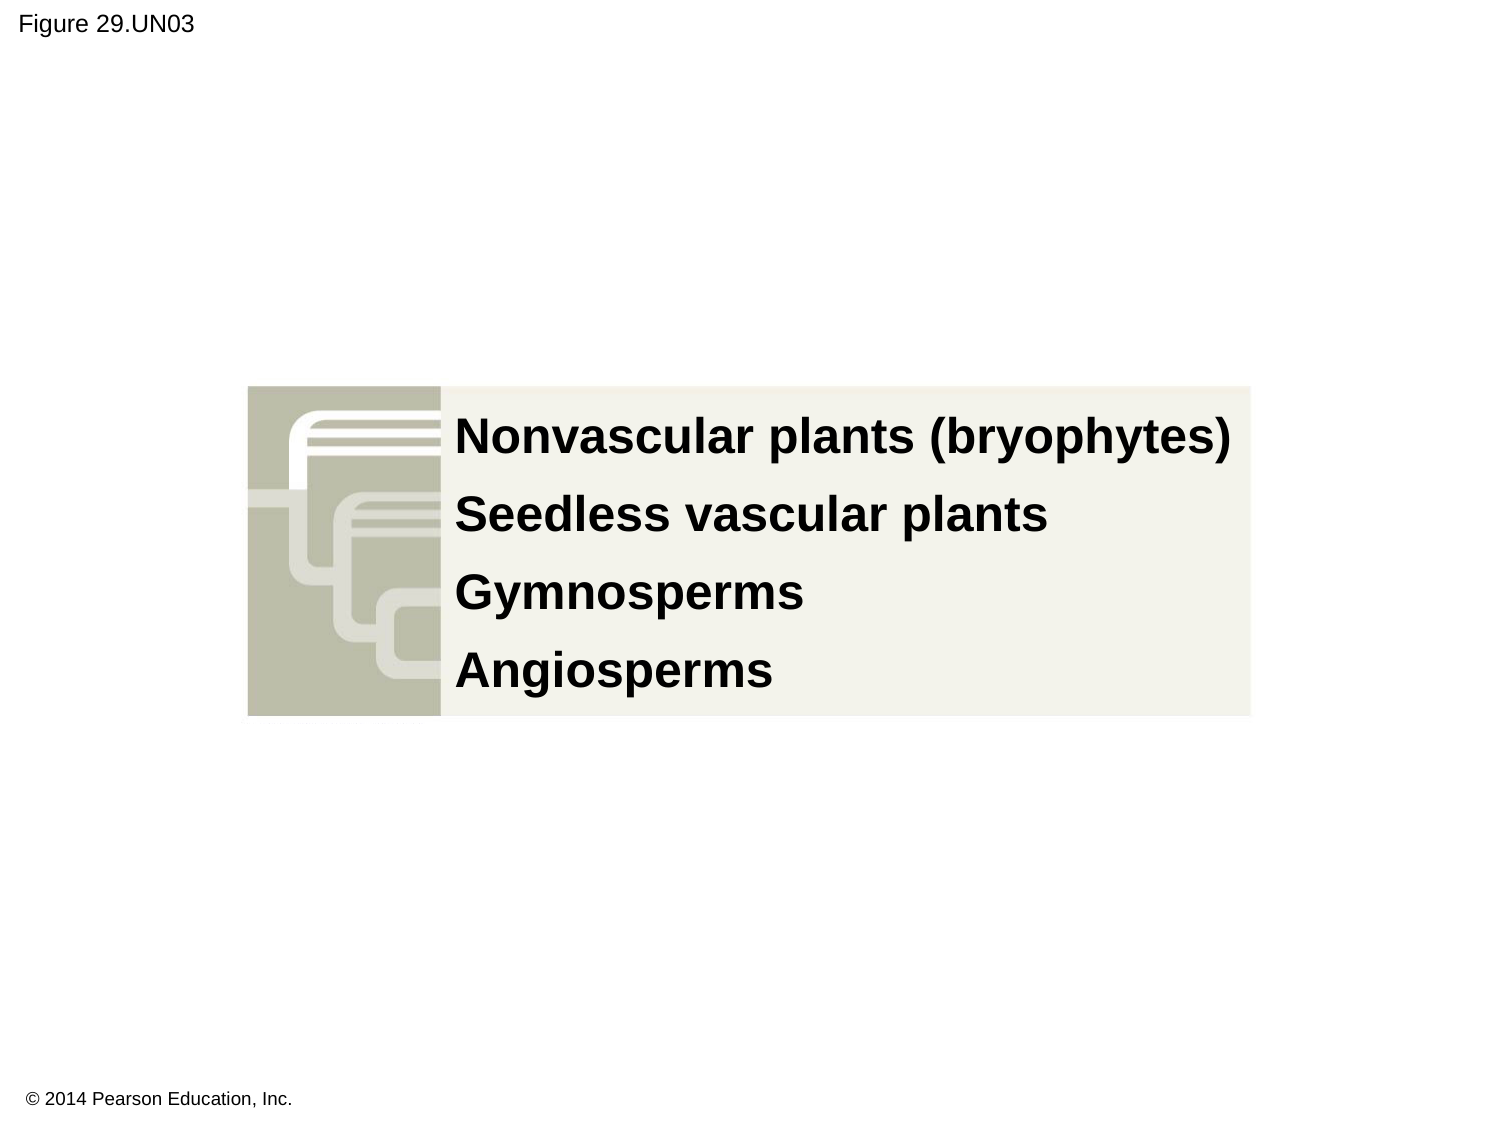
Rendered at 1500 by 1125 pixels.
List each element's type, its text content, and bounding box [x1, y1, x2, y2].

title Figure 29.UN03 [3, 0, 930, 50]
picture [240, 377, 1260, 724]
